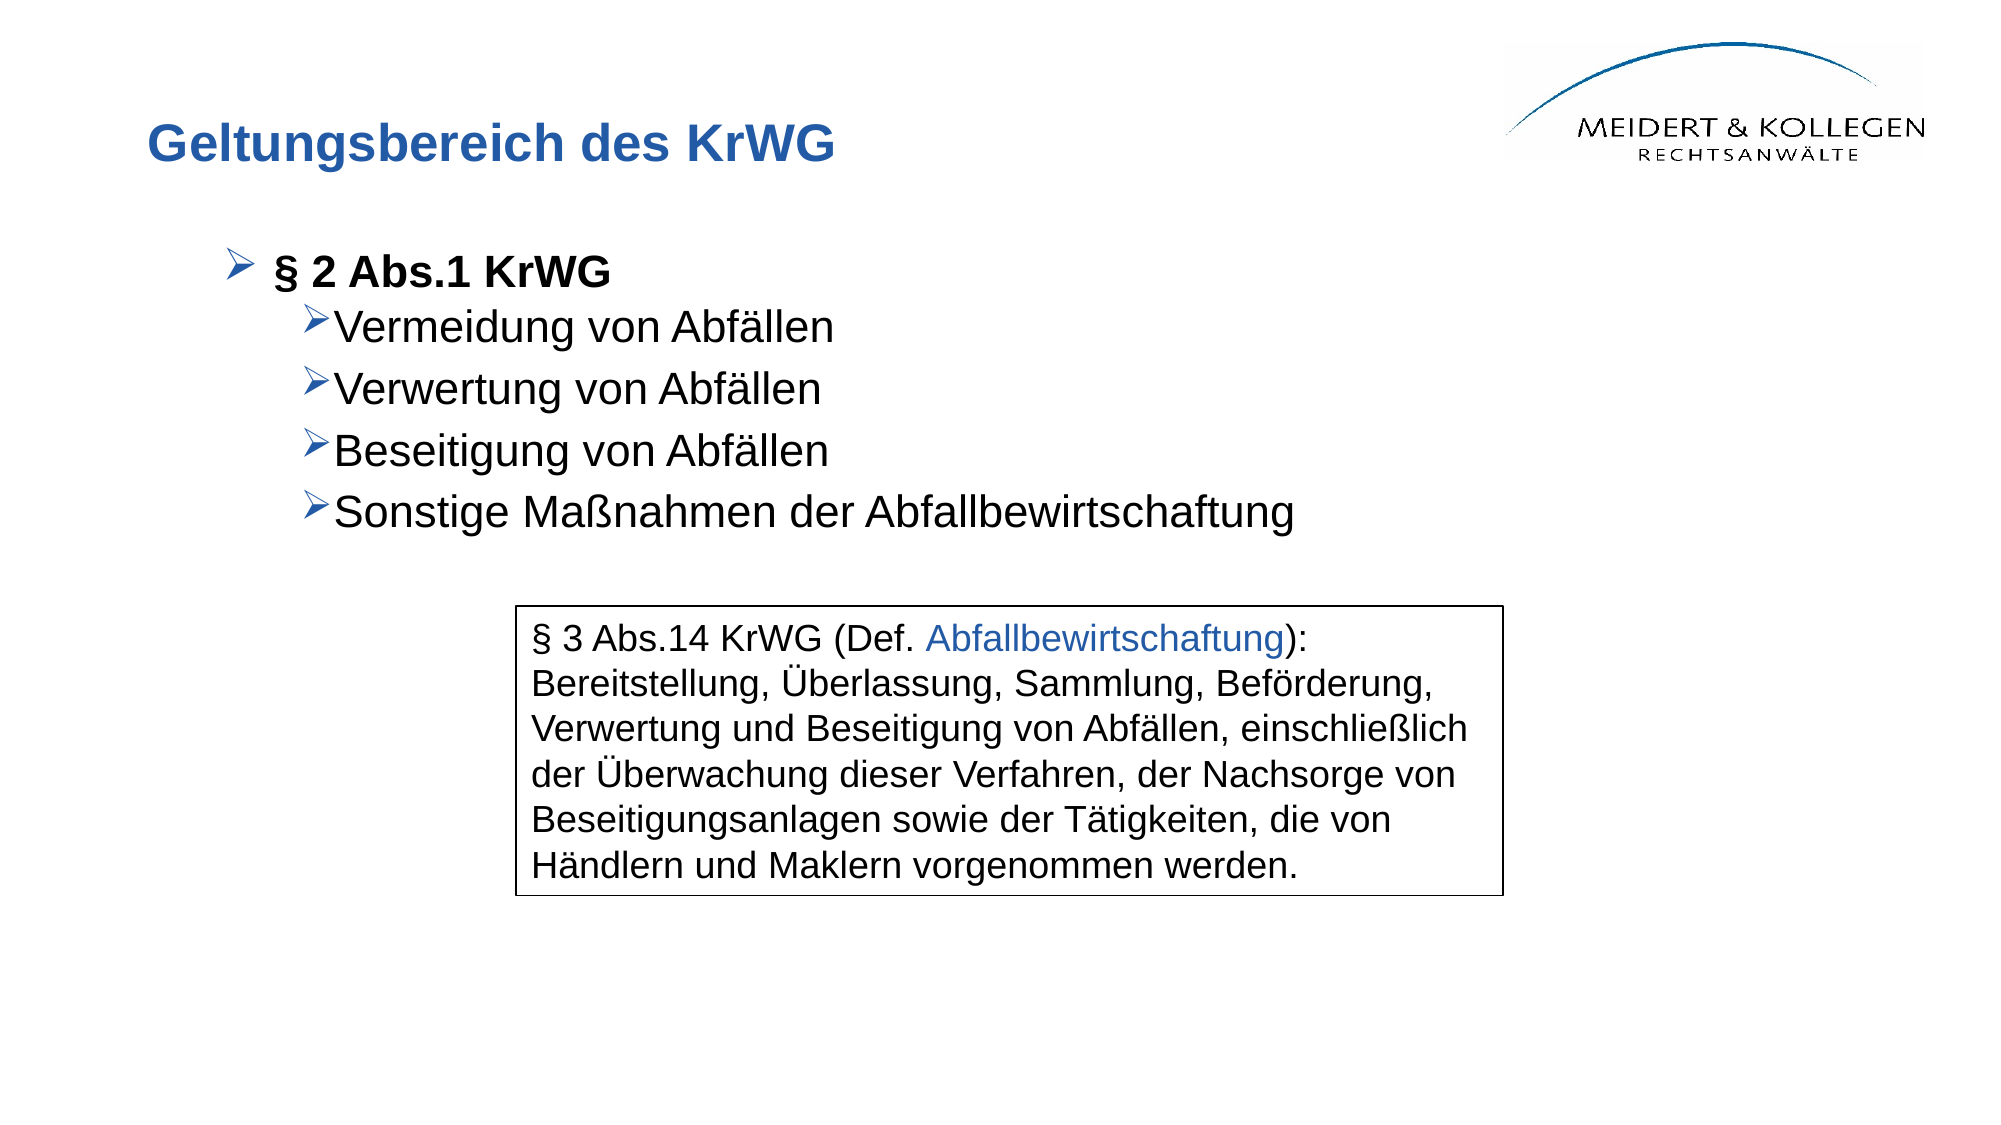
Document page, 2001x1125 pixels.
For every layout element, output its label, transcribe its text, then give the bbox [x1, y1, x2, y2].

text_box § 3 Abs.14 KrWG (Def. Abfallbewirtschaftung): Bereitstellung, Überlassung, Sammlung, Beförderung, Verwertung und Beseitigung von Abfällen, einschließlich der Überwachung dieser Verfahren, der Nachsorge von Beseitigungsanlagen sowie der Tätigkeiten, die von Händlern und Maklern vorgenommen werden. [516, 606, 1503, 896]
title Geltungsbereich des KrWG [147, 111, 1467, 224]
picture [1504, 42, 1924, 161]
list § 2 Abs.1 KrWG Vermeidung von Abfällen Verwertung von Abfällen Beseitigung von Abfällen Sonstige Maßnahmen der Abfallbewirtschaftung [222, 247, 1801, 844]
